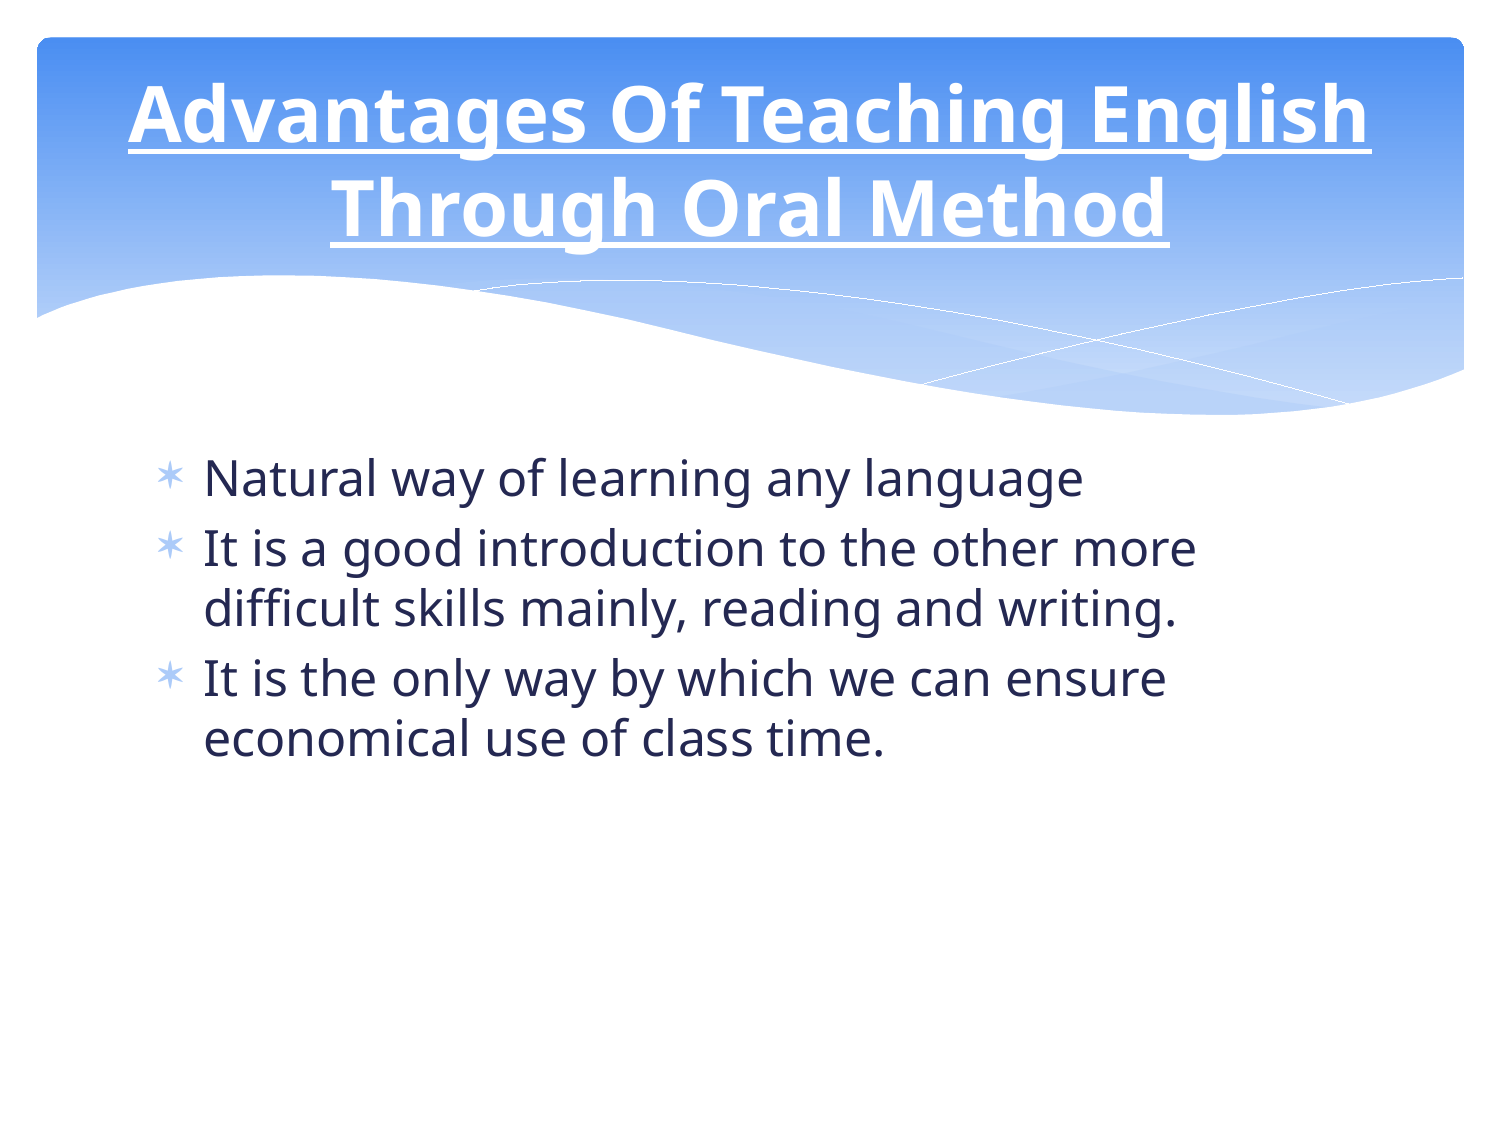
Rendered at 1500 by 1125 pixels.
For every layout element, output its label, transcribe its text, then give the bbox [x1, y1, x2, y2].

title Advantages Of Teaching English Through Oral Method [75, 55, 1425, 261]
list Natural way of learning any language It is a good introduction to the other more difficult skills mainly, reading and writing. It is the only way by which we can ensure economical use of class time. [143, 438, 1359, 1005]
